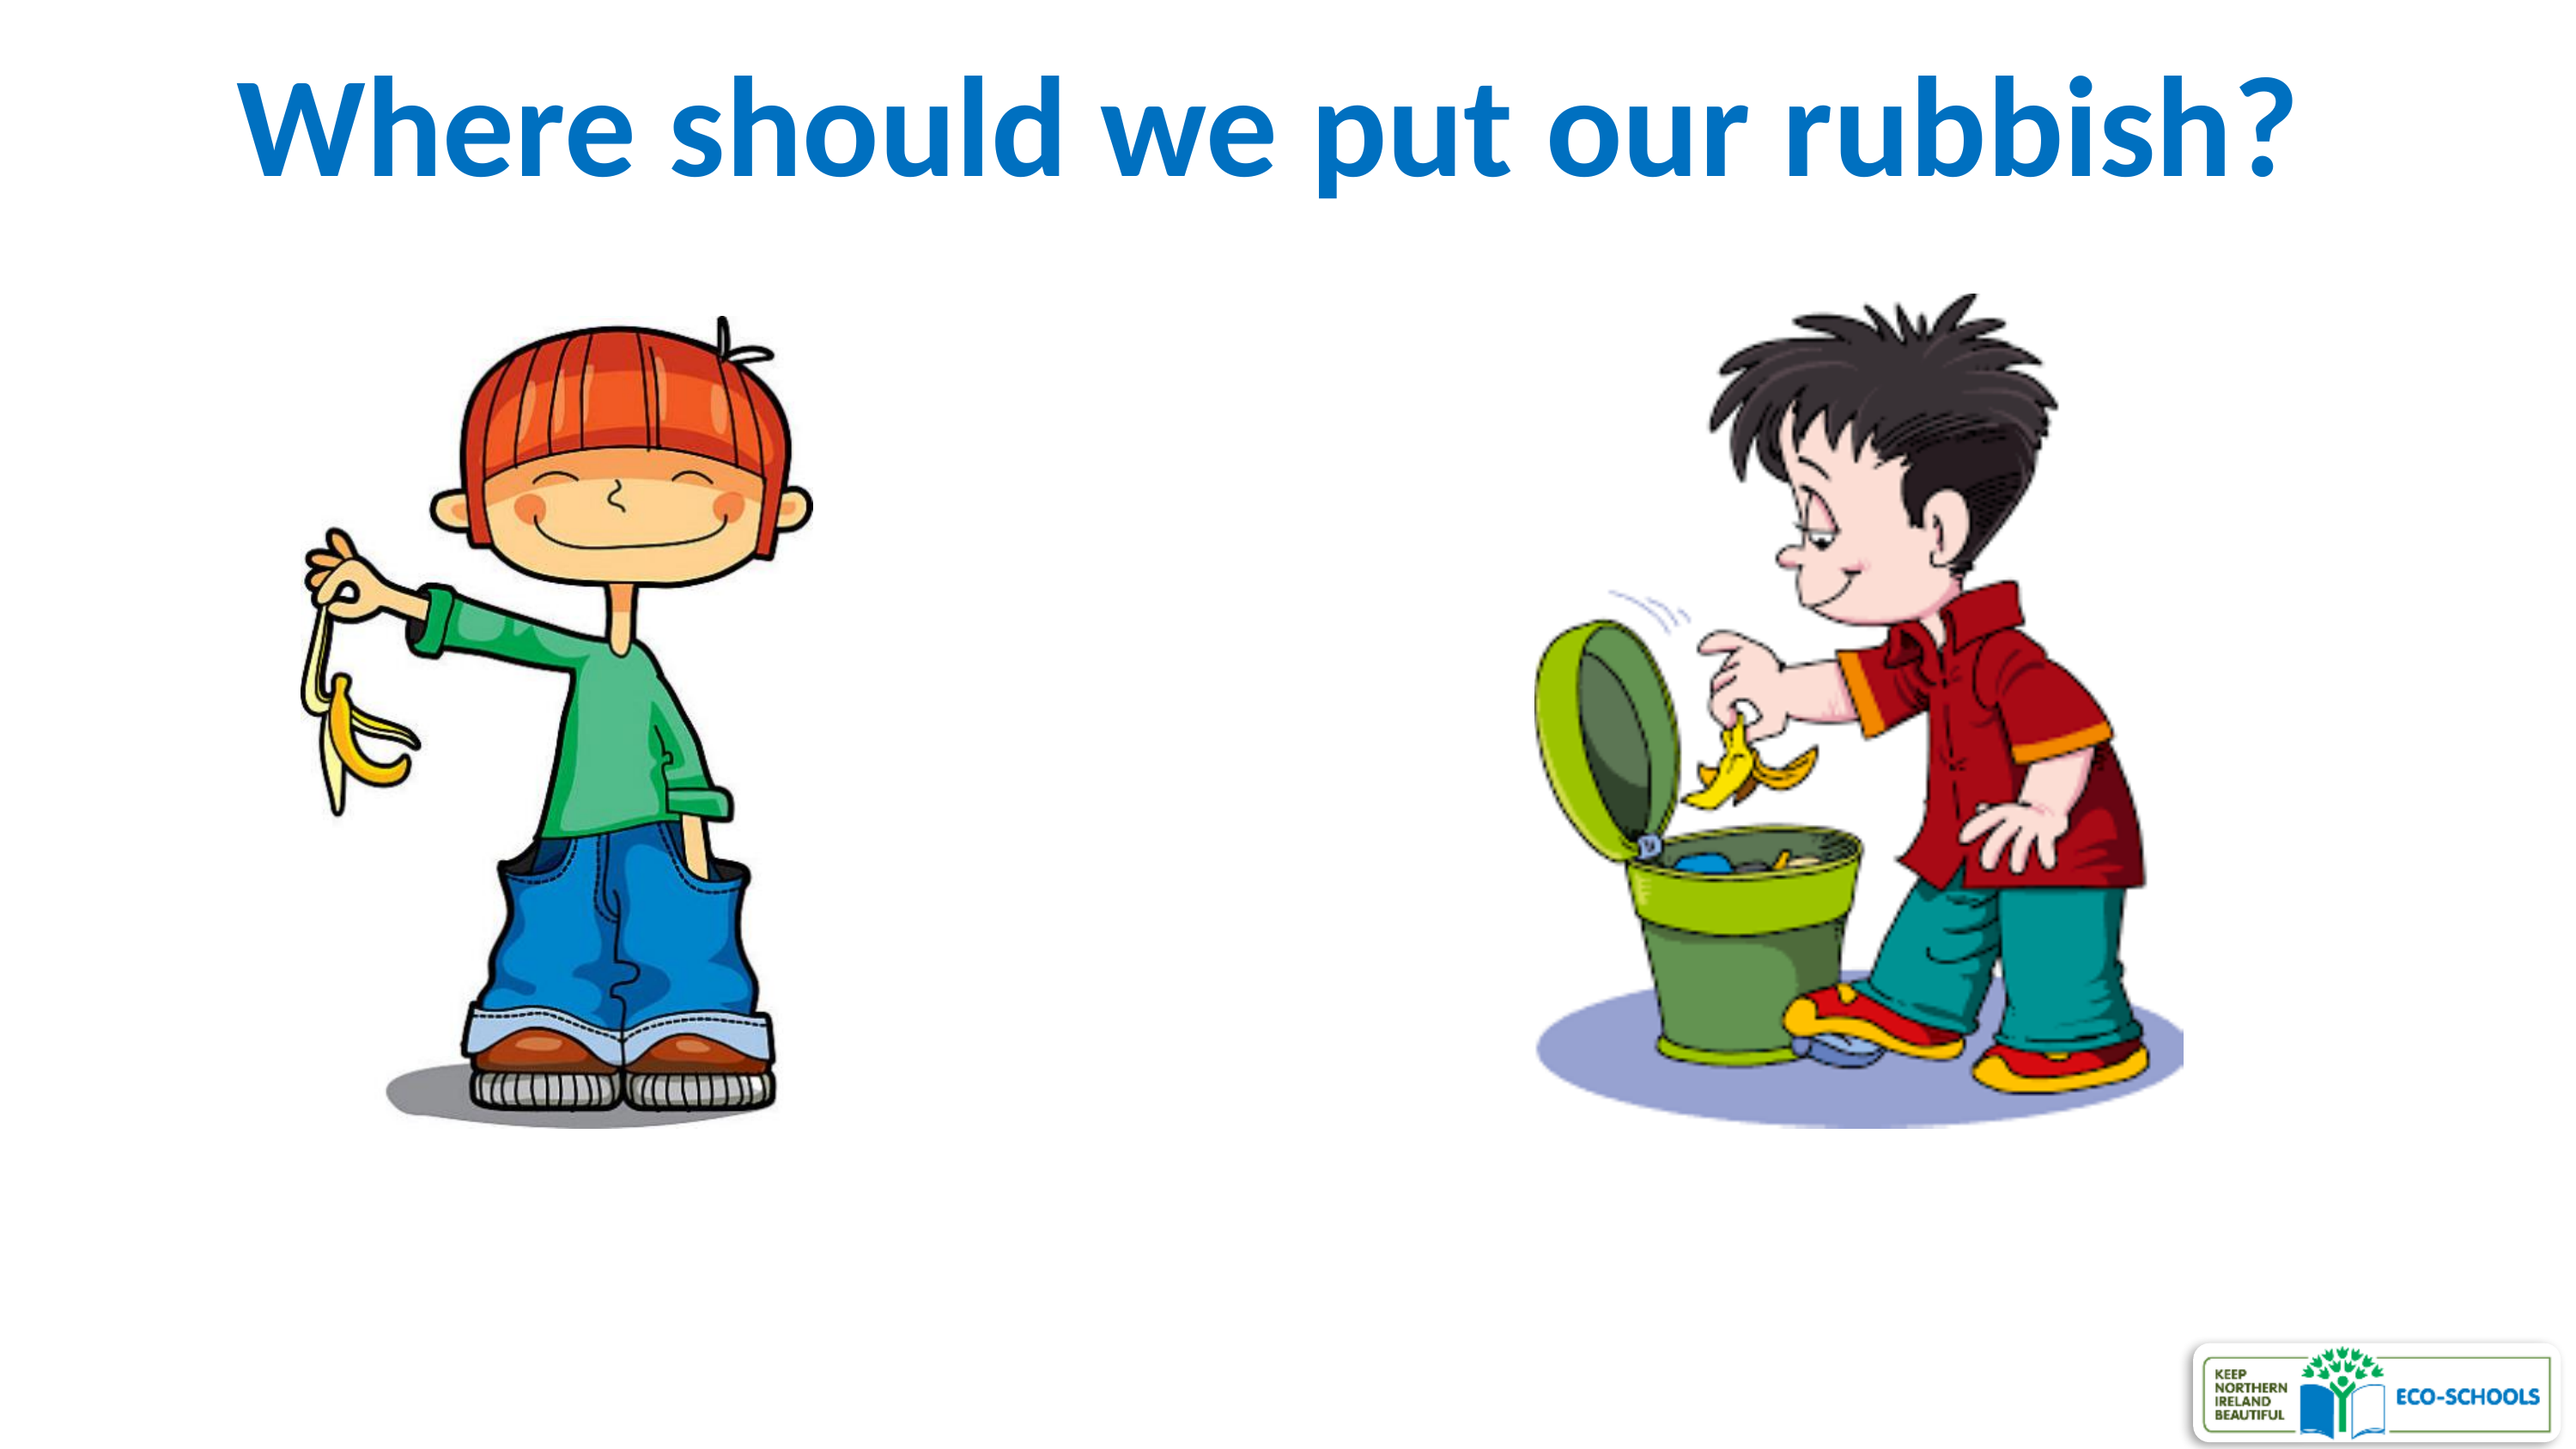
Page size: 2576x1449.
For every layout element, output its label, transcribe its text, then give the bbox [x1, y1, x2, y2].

picture [2192, 1343, 2561, 1443]
picture [1534, 294, 2184, 1129]
picture [300, 316, 813, 1129]
text_box Where should we put our rubbish? [223, 27, 2315, 212]
